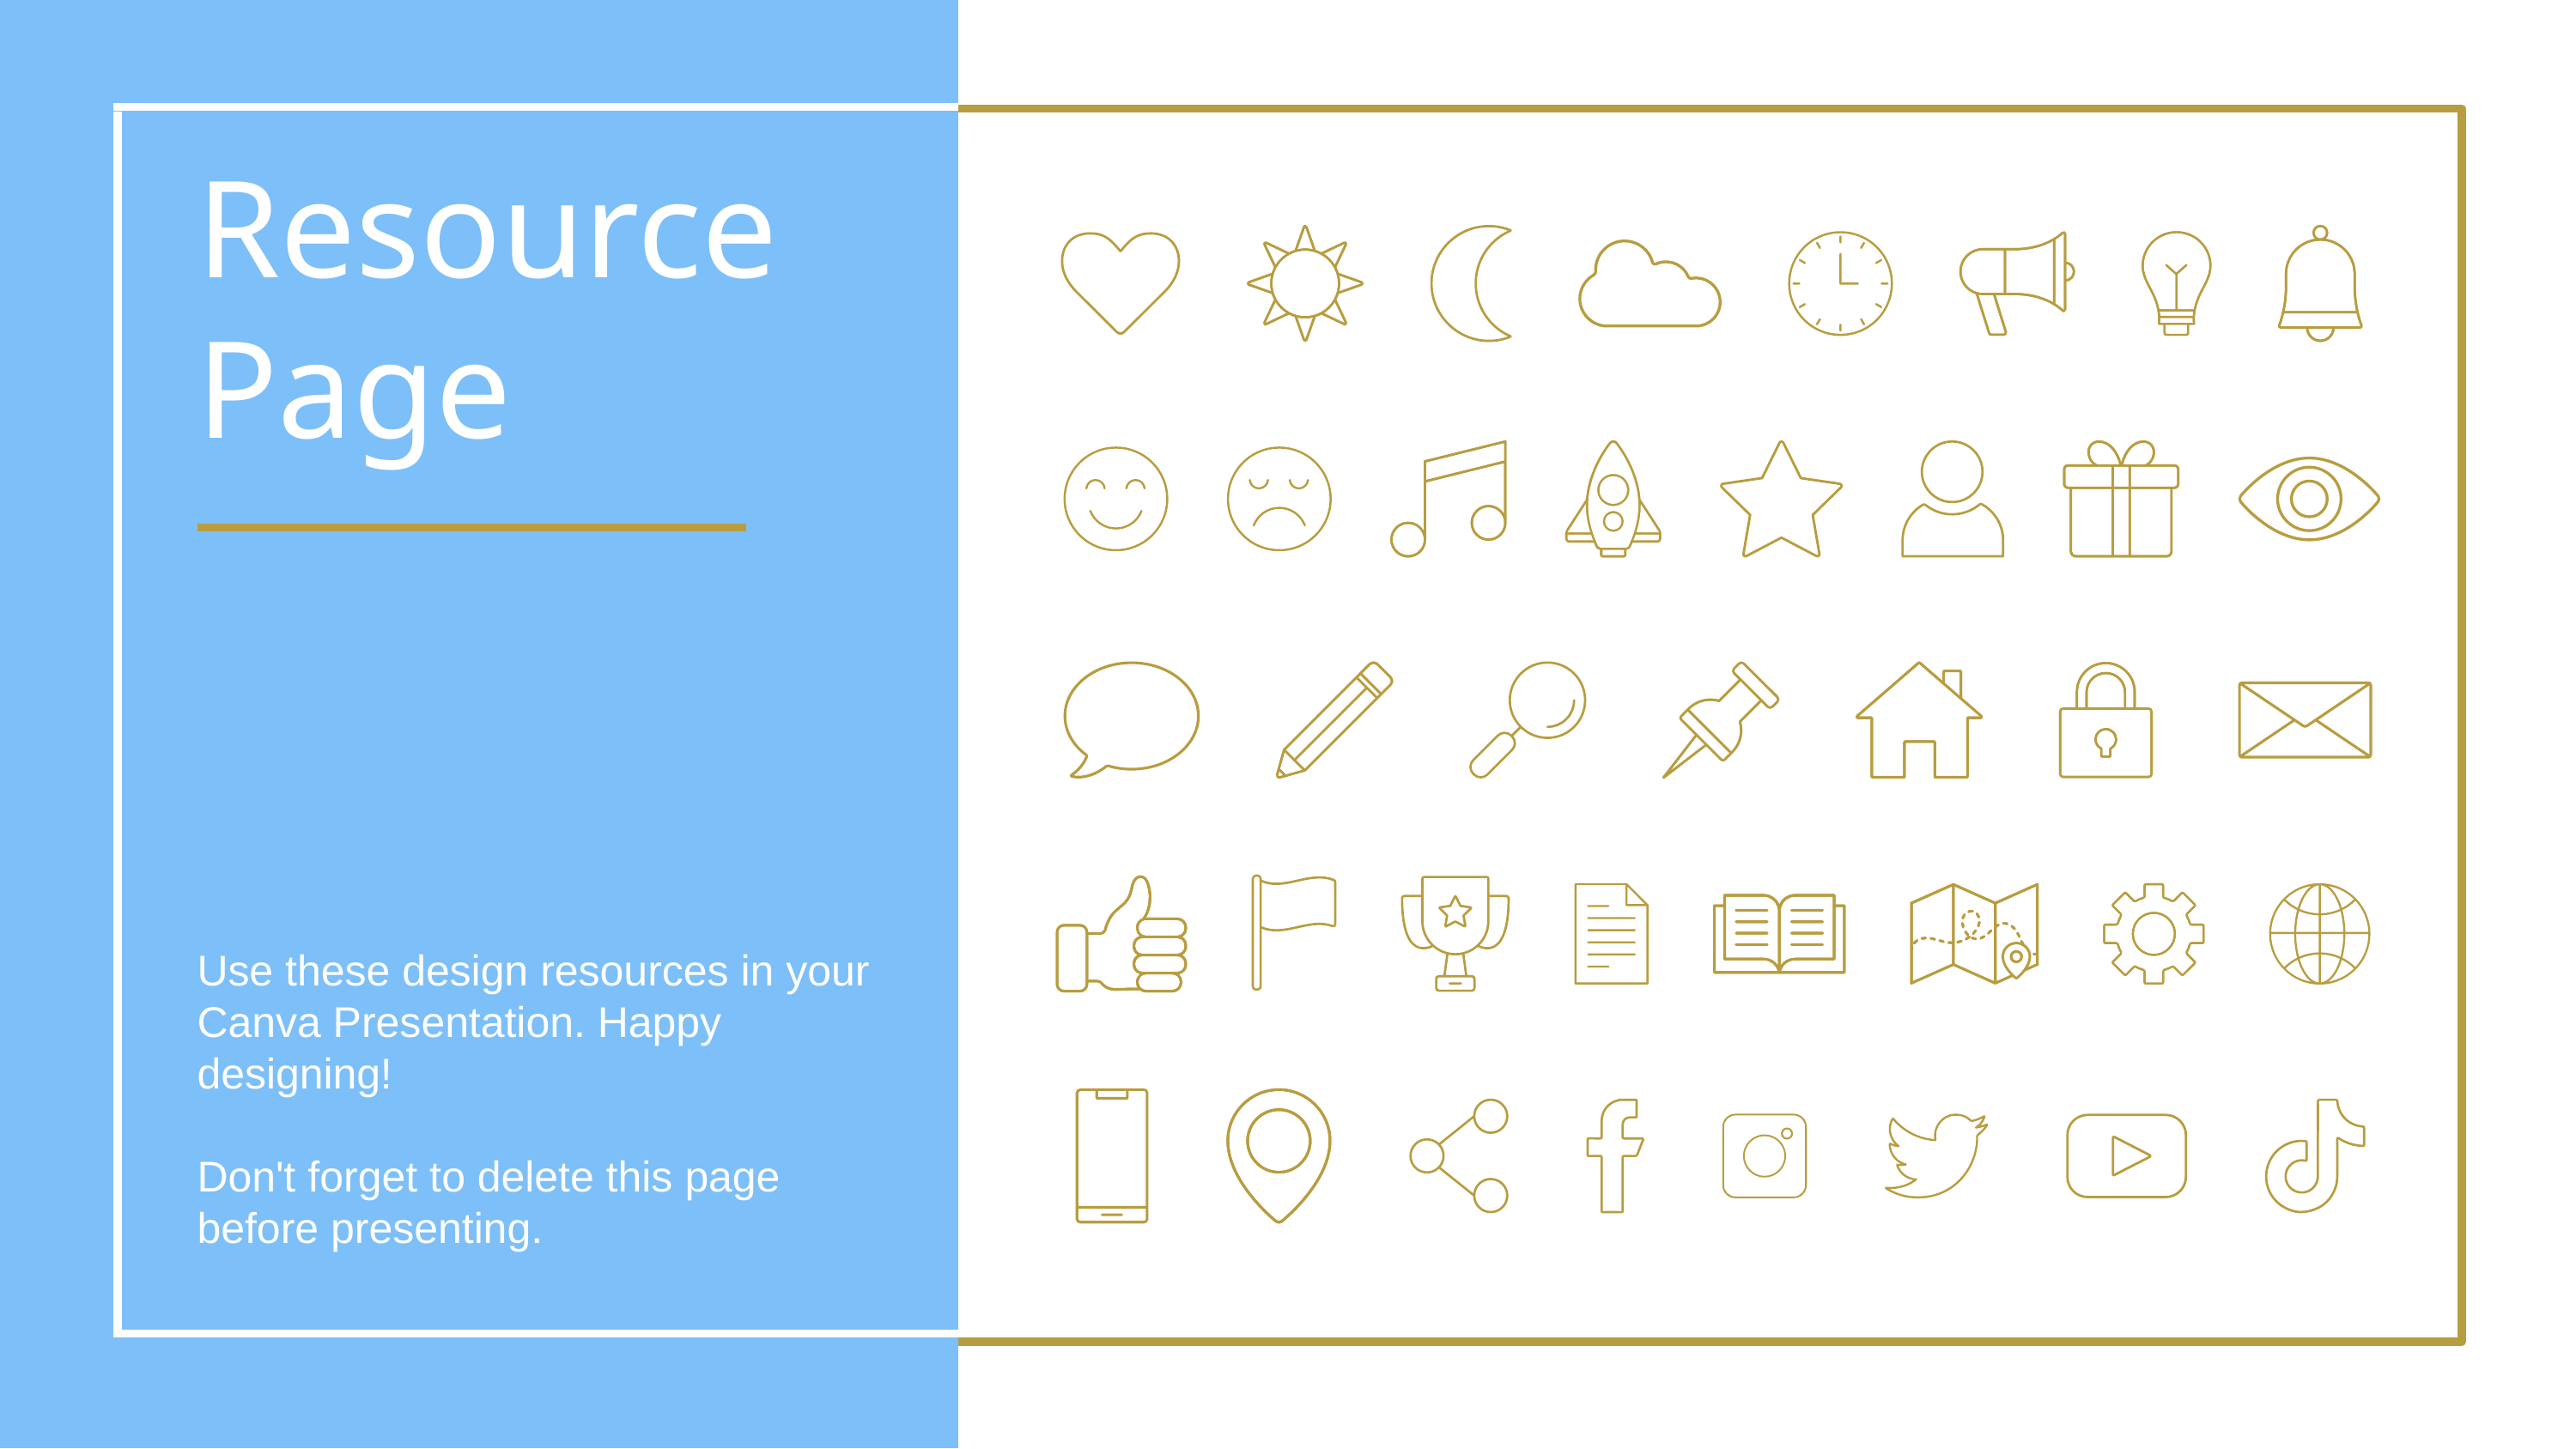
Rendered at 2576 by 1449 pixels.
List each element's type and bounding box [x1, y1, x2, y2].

text_box [961, 108, 2463, 1343]
text_box [0, 0, 958, 1449]
